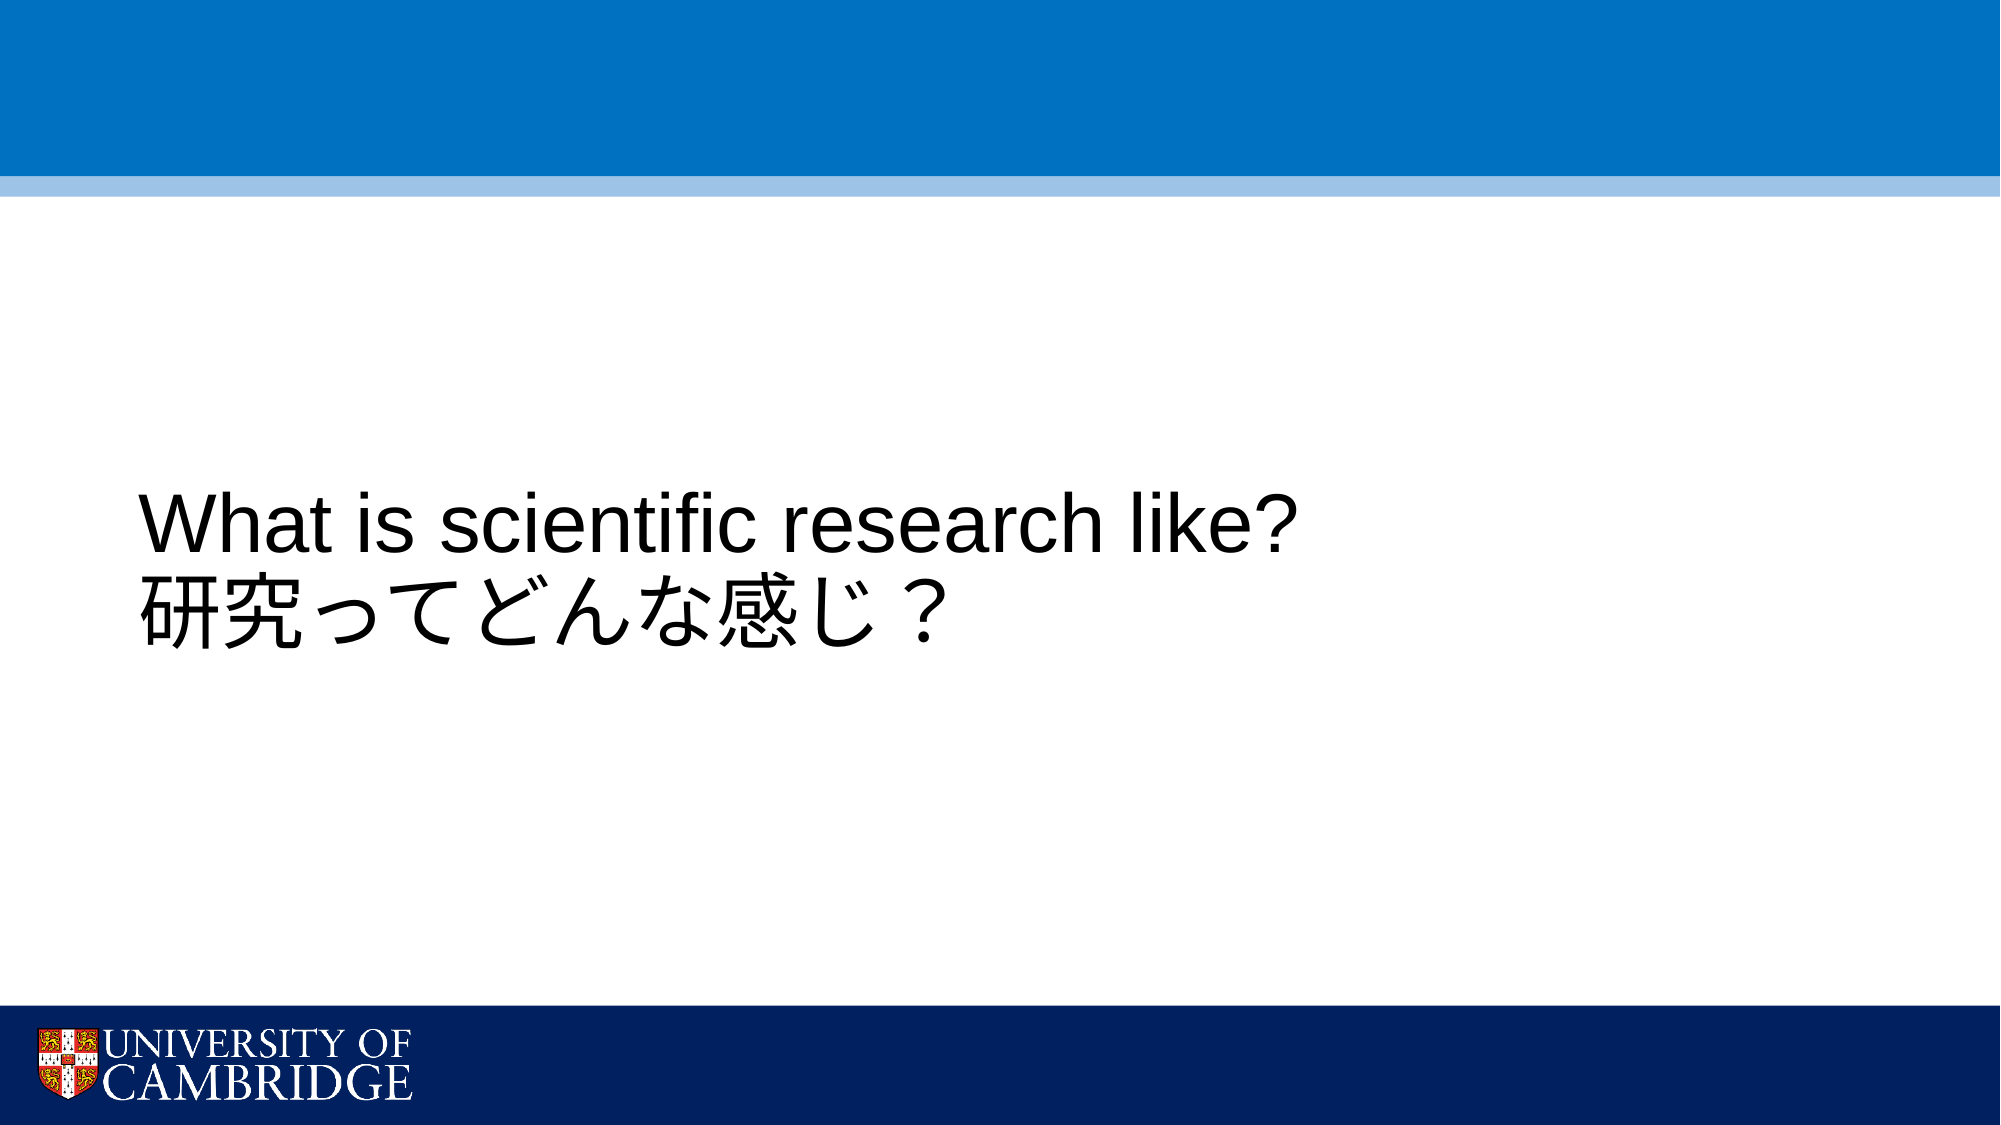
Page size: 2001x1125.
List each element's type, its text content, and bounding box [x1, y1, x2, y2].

picture [37, 1023, 413, 1111]
title What is scientific research like? 研究ってどんな感じ？ [123, 462, 1849, 680]
